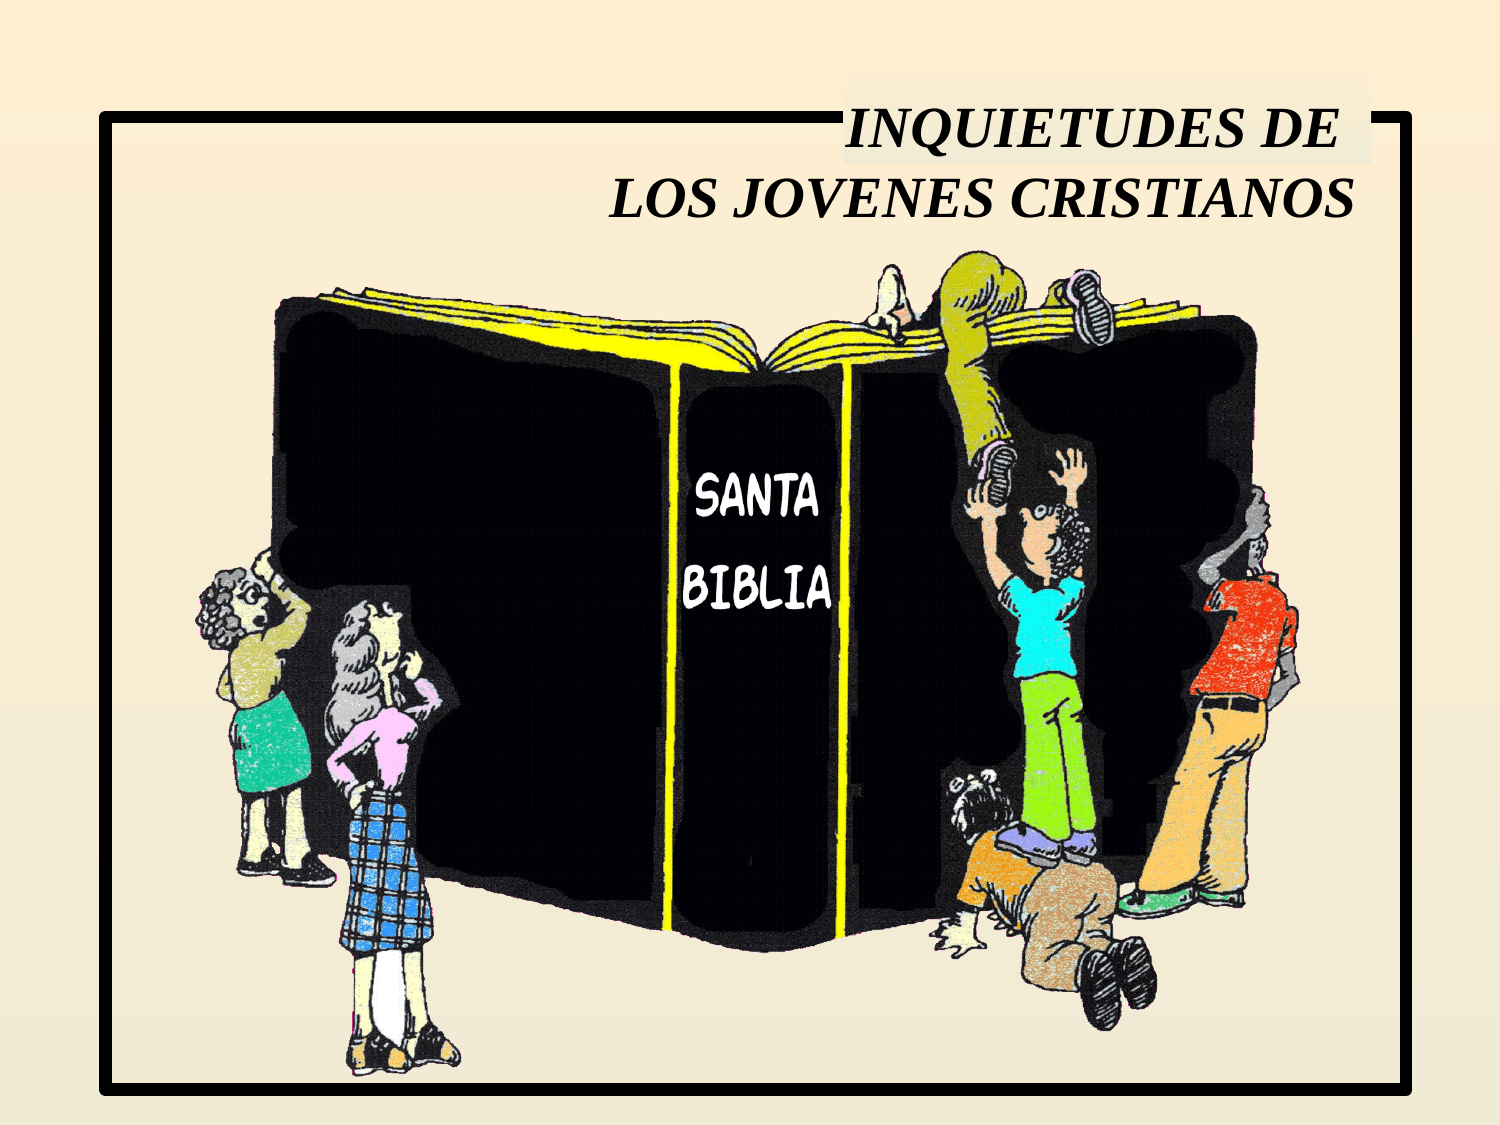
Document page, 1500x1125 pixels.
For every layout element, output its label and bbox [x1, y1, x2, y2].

text_box [105, 58, 1407, 1091]
